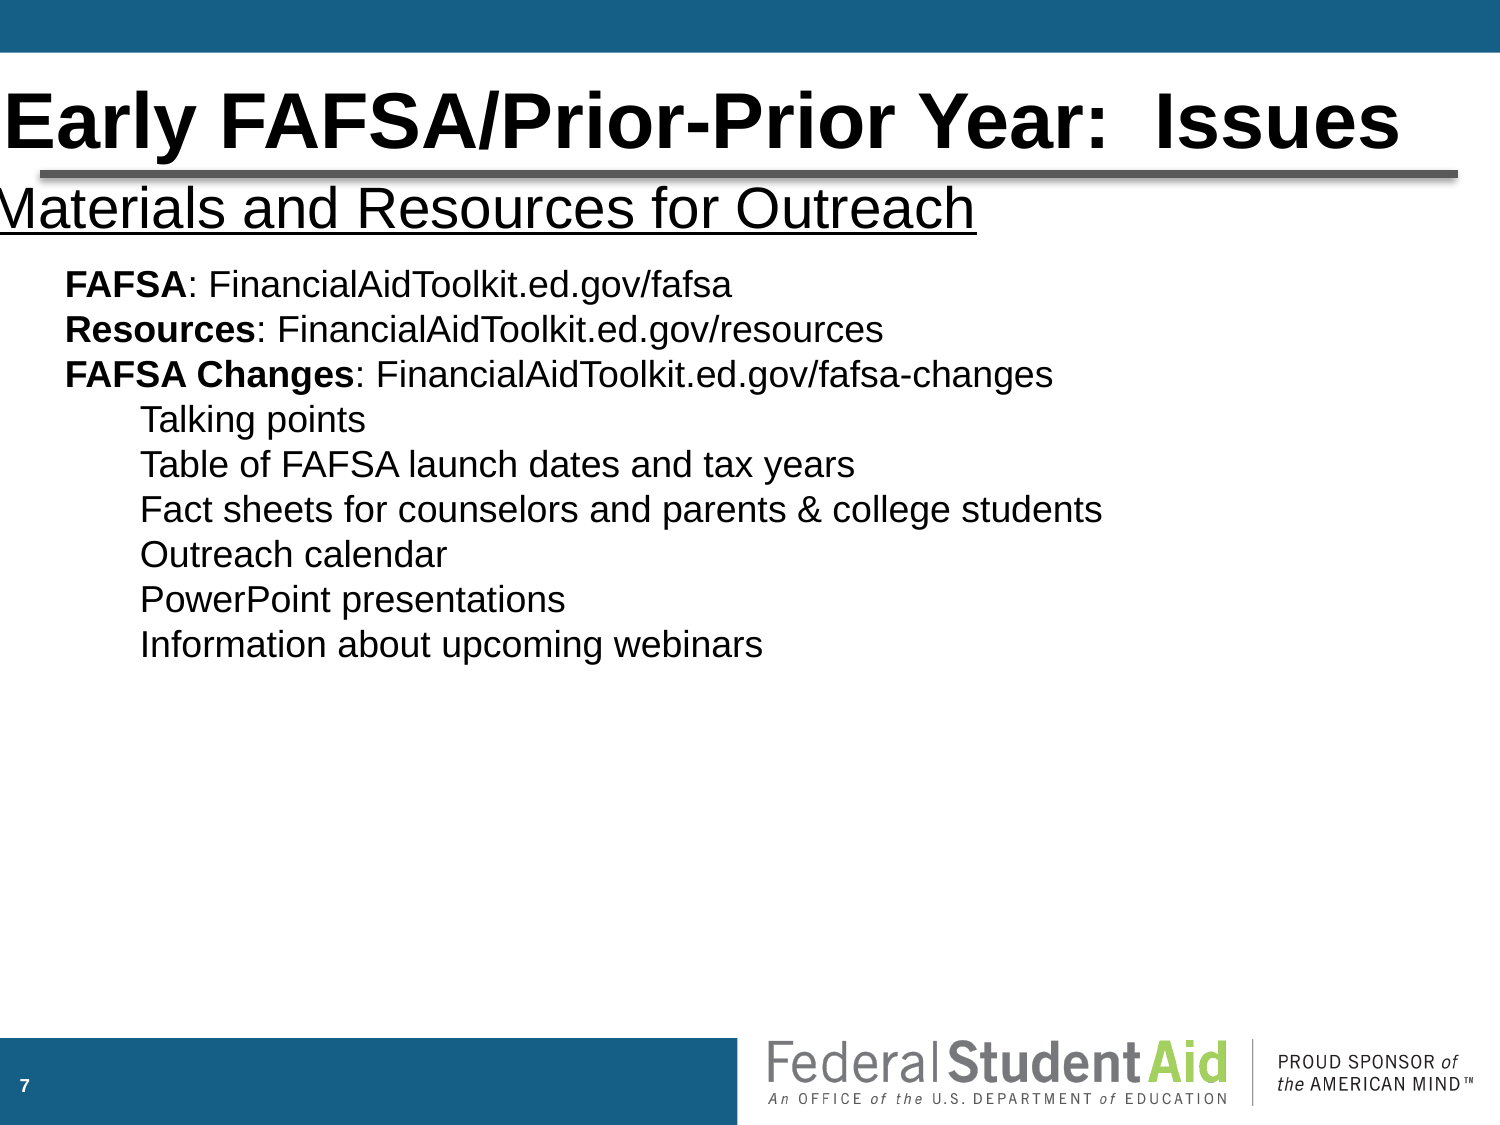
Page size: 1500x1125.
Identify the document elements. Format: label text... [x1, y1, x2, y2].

picture [768, 1039, 1473, 1106]
list Materials and Resources for Outreach FAFSA: FinancialAidToolkit.ed.gov/fafsa Resources: FinancialAidToolkit.ed.gov/resources FAFSA Changes: FinancialAidToolkit.ed.gov/fafsa-changes Talking points Table of FAFSA launch dates and tax years Fact sheets for counselors and parents & college students Outreach calendar PowerPoint presentations Information about upcoming webinars [0, 162, 1500, 905]
text_box 6 [0, 1066, 100, 1125]
title Early FAFSA/Prior-Prior Year: Issues [0, 62, 1475, 162]
